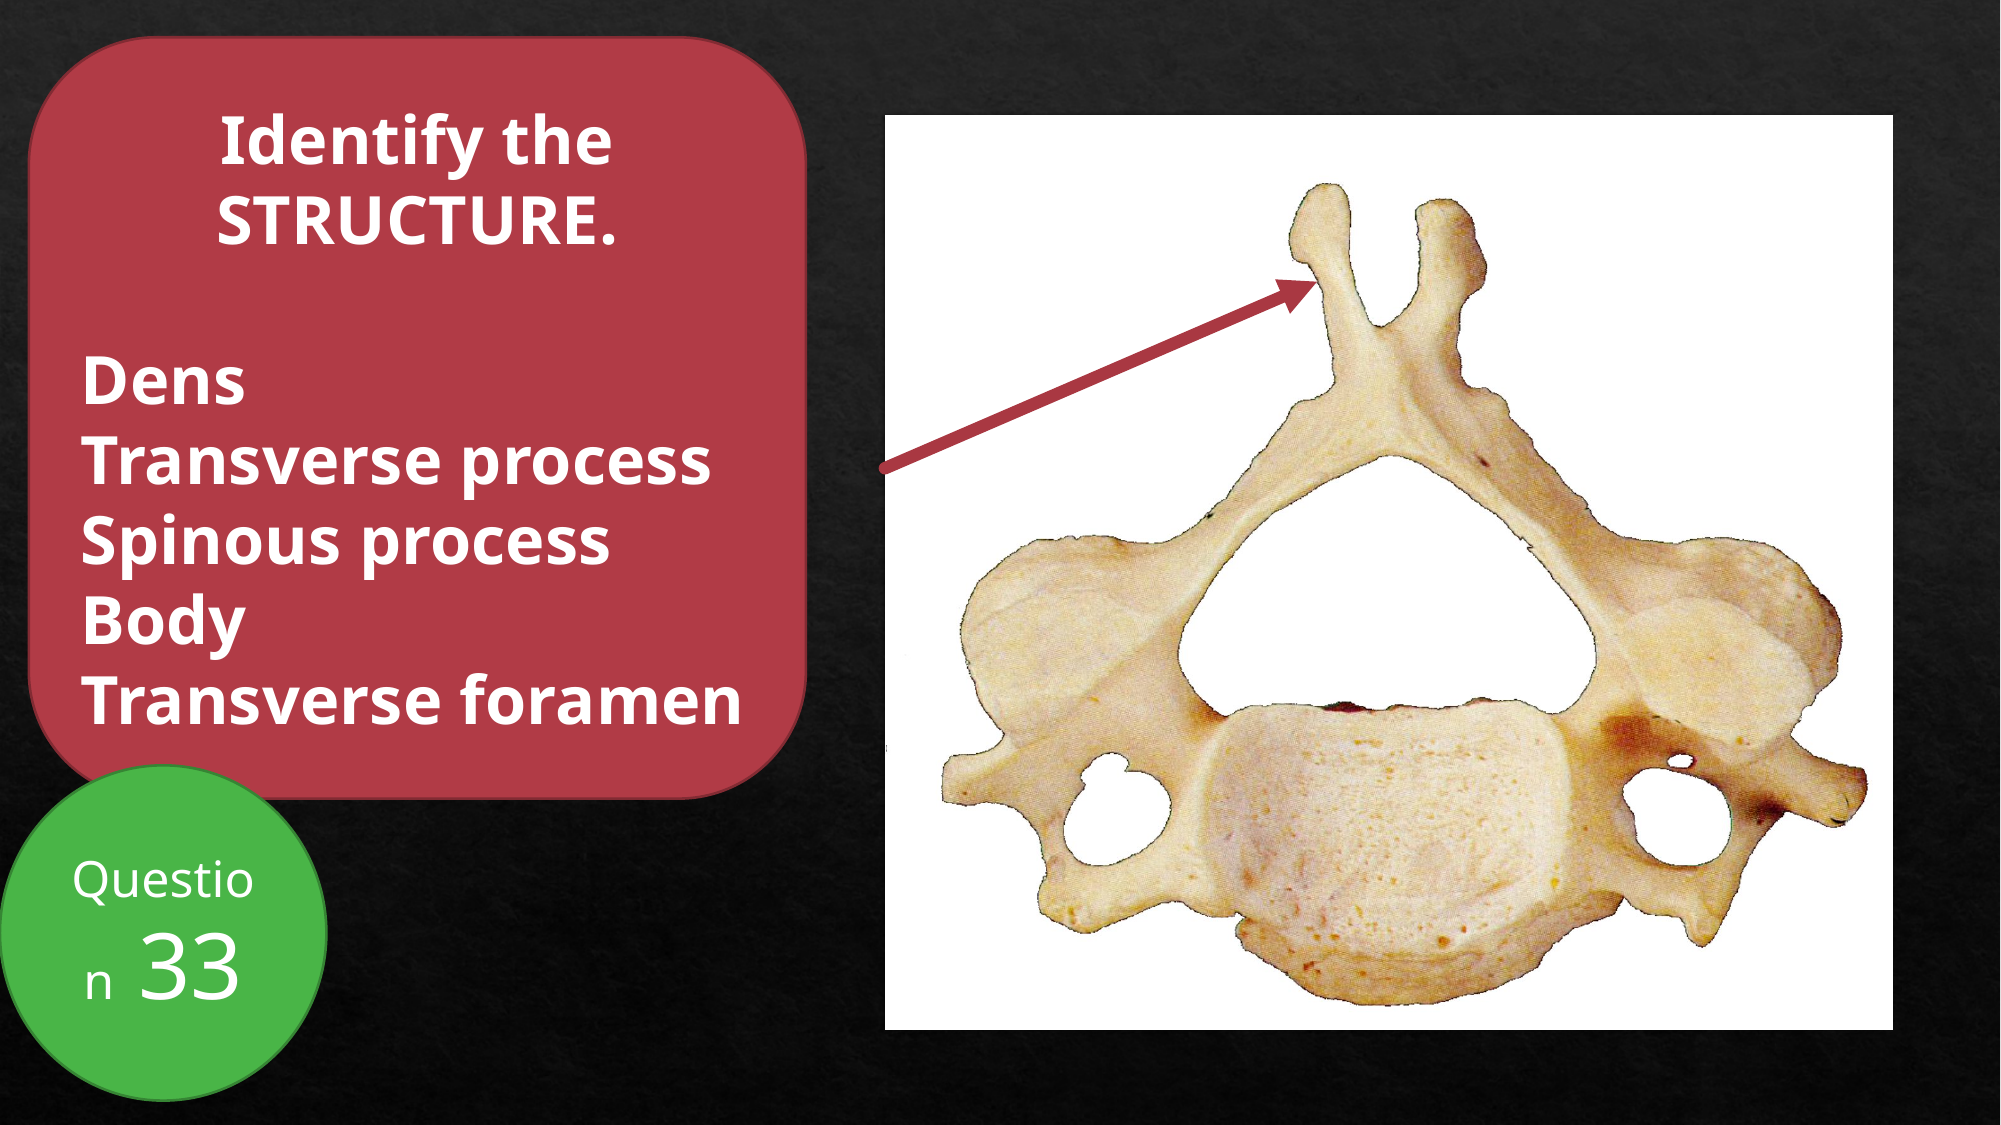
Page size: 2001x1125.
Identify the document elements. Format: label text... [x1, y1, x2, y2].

text_box Question 33 [0, 763, 328, 1102]
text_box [884, 281, 1318, 469]
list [884, 115, 1893, 1031]
text_box Identify the STRUCTURE. Dens Transverse process Spinous process Body Transverse foramen [27, 35, 808, 800]
